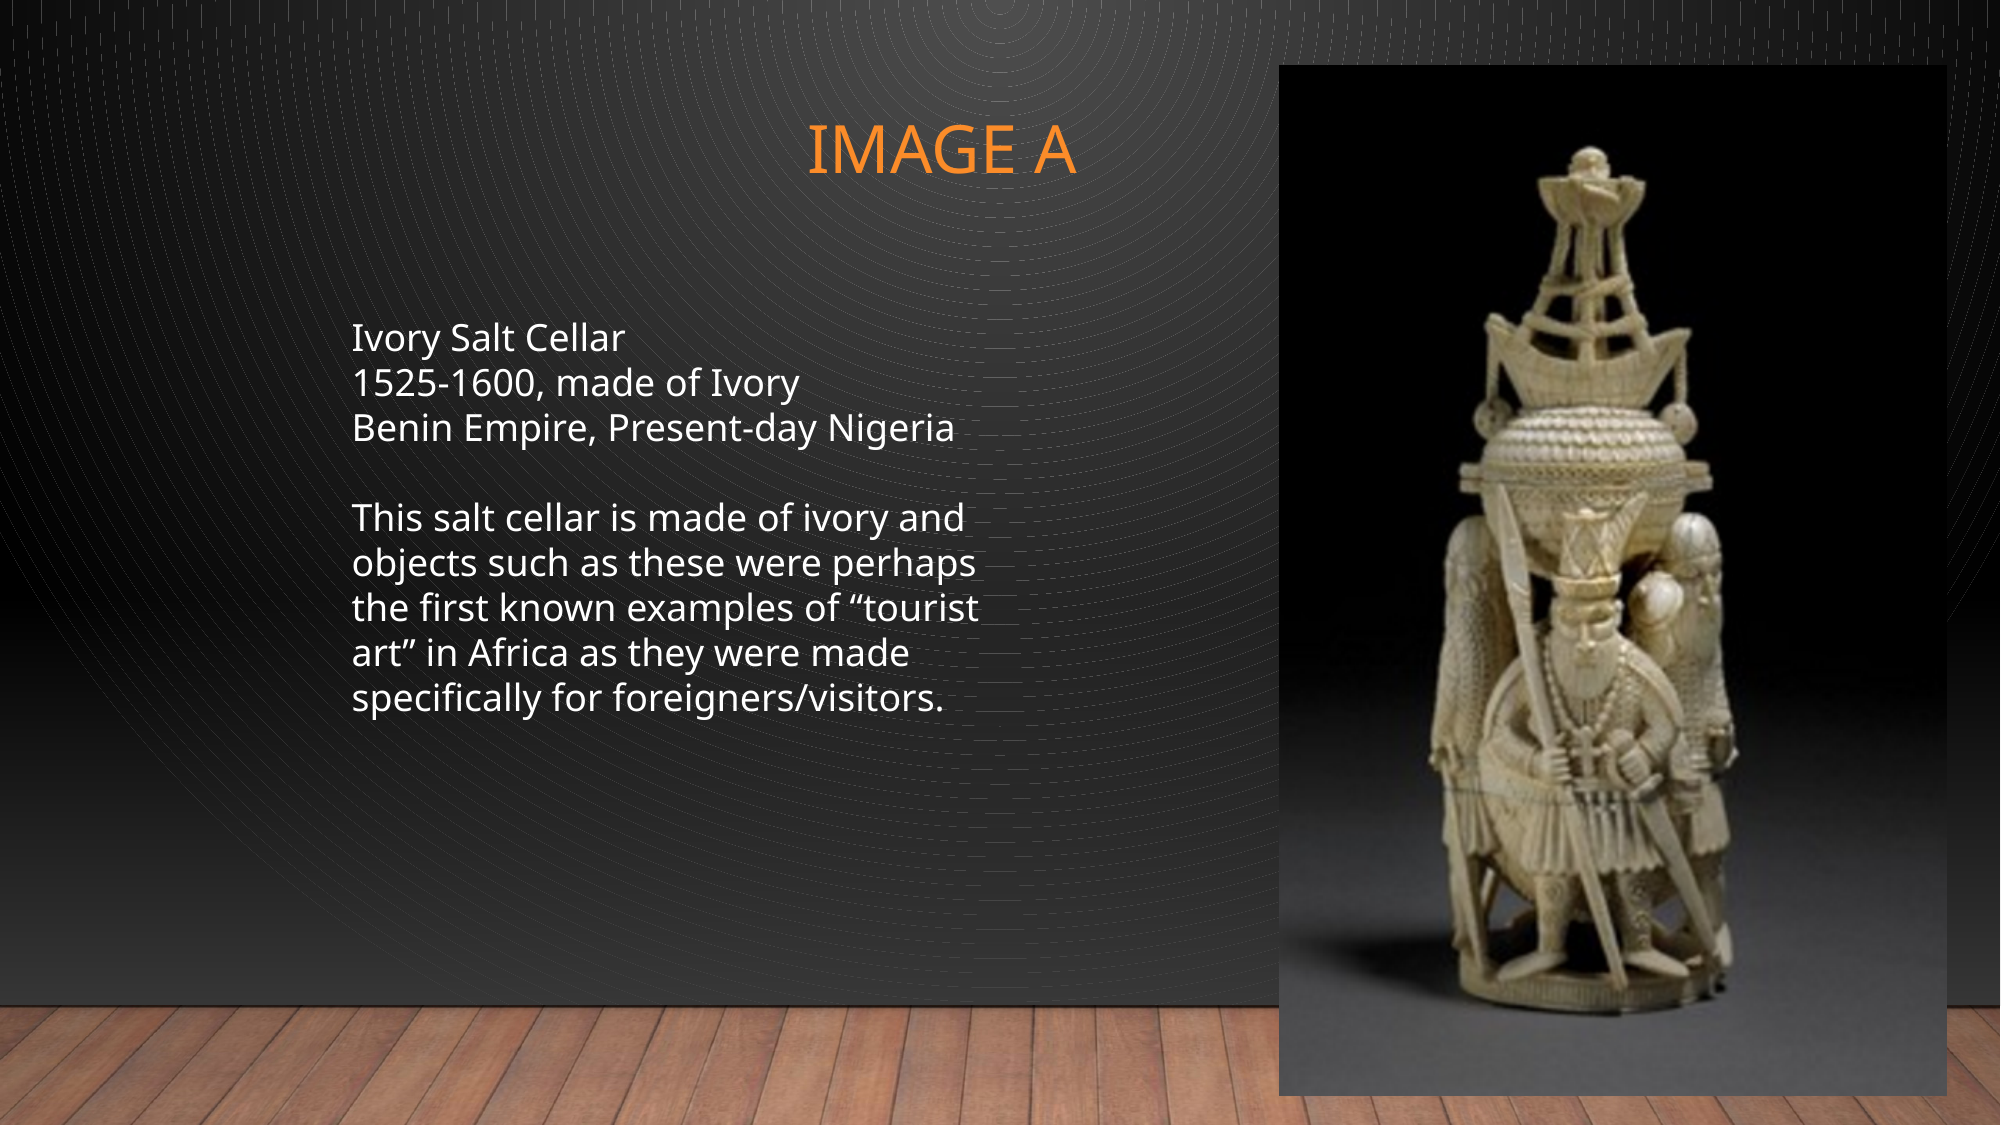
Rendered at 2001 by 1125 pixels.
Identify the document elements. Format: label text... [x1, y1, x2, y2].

text_box Ivory Salt Cellar 1525-1600, made of Ivory Benin Empire, Present-day Nigeria This salt cellar is made of ivory and objects such as these were perhaps the first known examples of “tourist art” in Africa as they were made specifically for foreigners/visitors. [336, 306, 1035, 727]
title Image A [180, 66, 1279, 239]
picture [0, 65, 2000, 1125]
